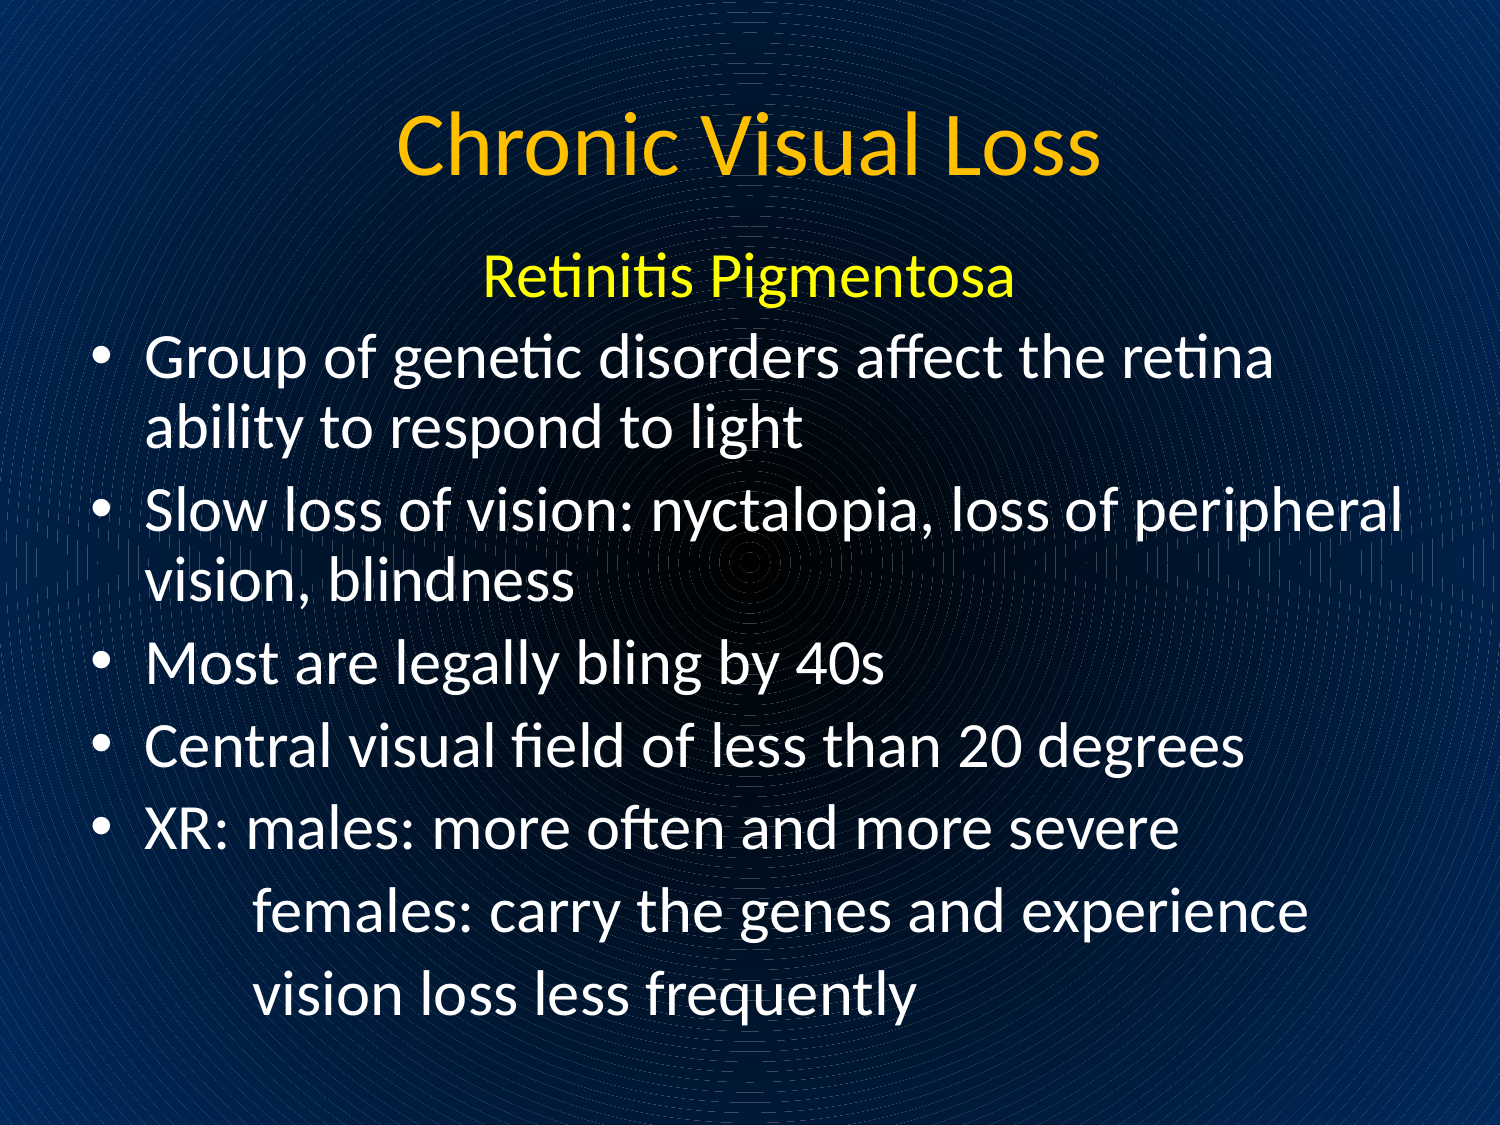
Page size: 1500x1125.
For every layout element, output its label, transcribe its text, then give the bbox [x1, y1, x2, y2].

title Chronic Visual Loss [75, 45, 1425, 224]
list Retinitis Pigmentosa Group of genetic disorders affect the retina ability to respond to light Slow loss of vision: nyctalopia, loss of peripheral vision, blindness Most are legally bling by 40s Central visual field of less than 20 degrees XR: males: more often and more severe females: carry the genes and experience vision loss less frequently [75, 224, 1425, 1038]
